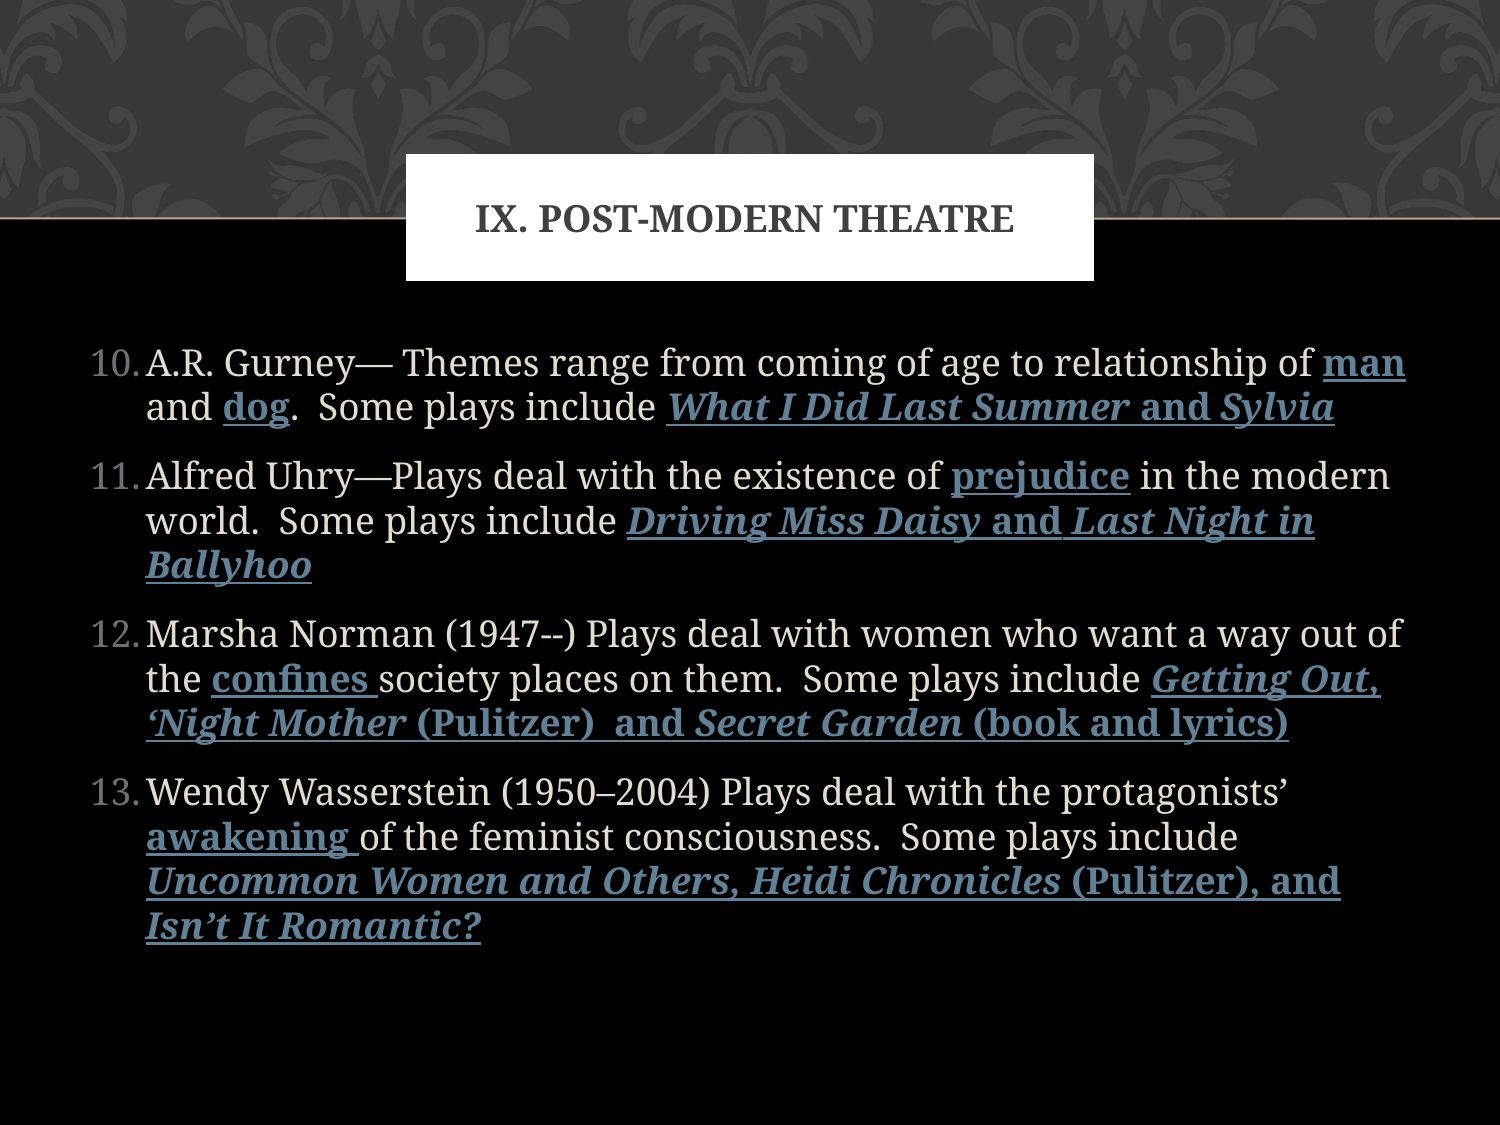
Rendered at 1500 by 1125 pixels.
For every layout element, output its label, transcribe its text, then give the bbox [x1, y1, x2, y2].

title ix. Post-Modern Theatre [406, 154, 1094, 281]
list A.R. Gurney— Themes range from coming of age to relationship of man and dog. Some plays include What I Did Last Summer and Sylvia Alfred Uhry—Plays deal with the existence of prejudice in the modern world. Some plays include Driving Miss Daisy and Last Night in Ballyhoo Marsha Norman (1947--) Plays deal with women who want a way out of the confines society places on them. Some plays include Getting Out, ‘Night Mother (Pulitzer) and Secret Garden (book and lyrics) Wendy Wasserstein (1950–2004) Plays deal with the protagonists’ awakening of the feminist consciousness. Some plays include Uncommon Women and Others, Heidi Chronicles (Pulitzer), and Isn’t It Romantic? [75, 331, 1425, 1000]
